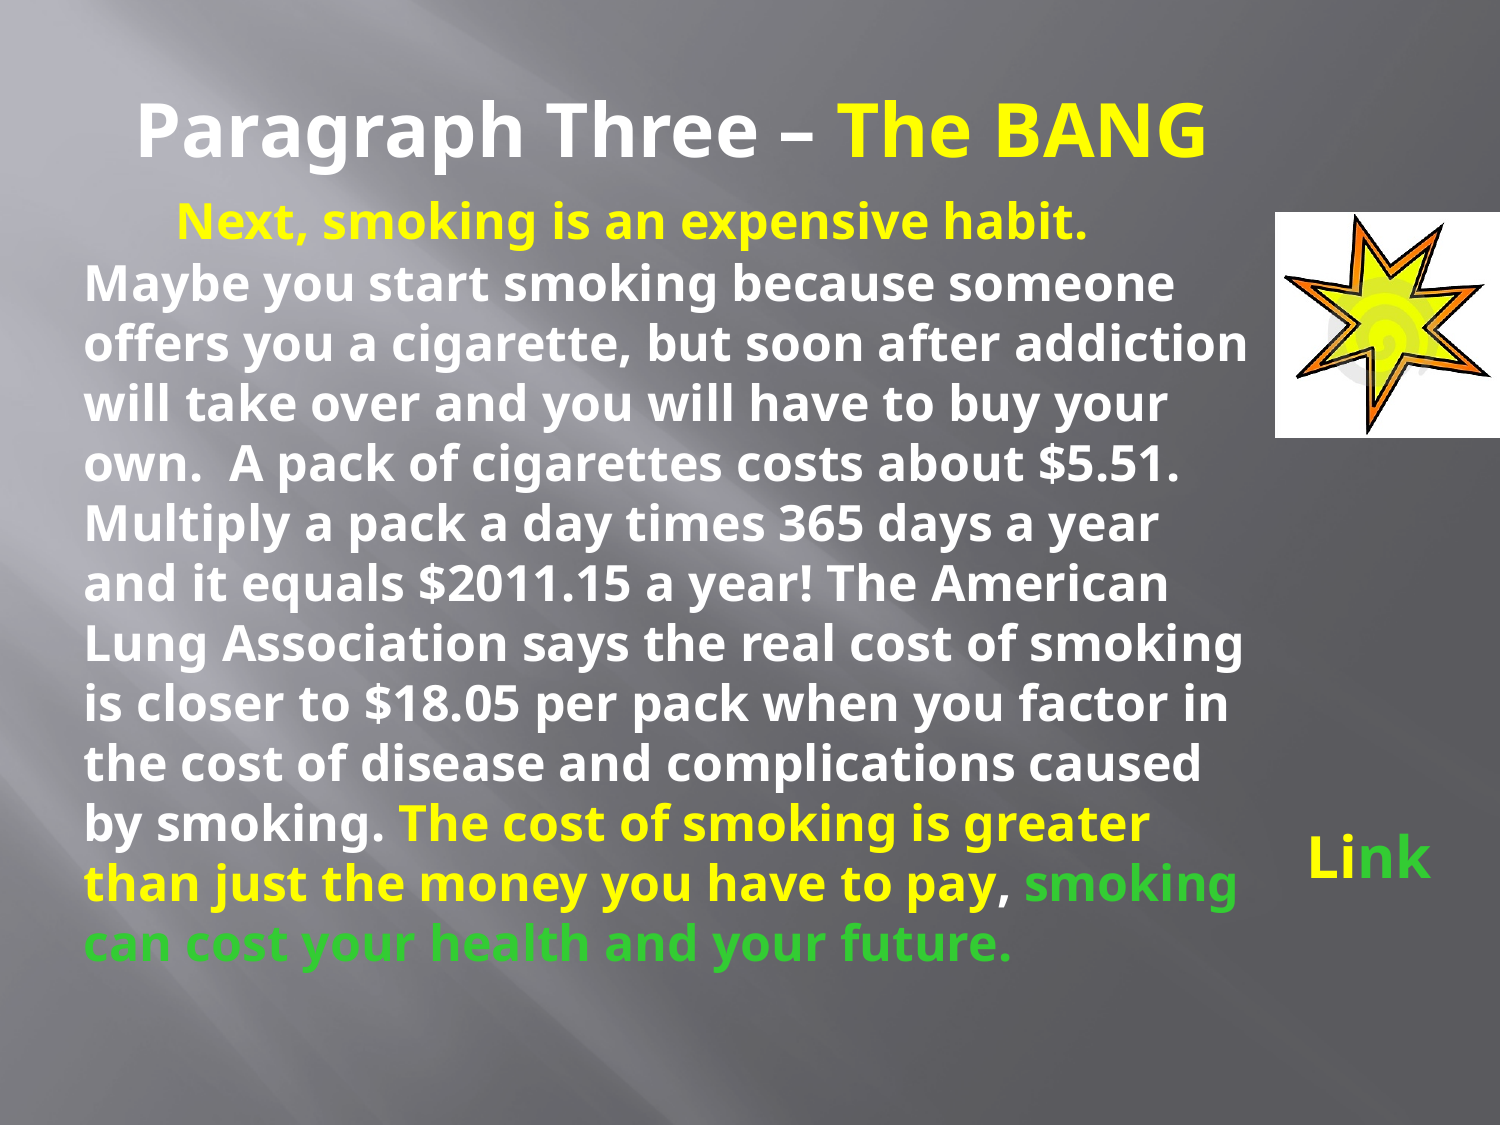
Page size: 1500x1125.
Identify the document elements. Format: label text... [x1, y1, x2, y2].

text_box Link [1237, 812, 1500, 898]
text_box Paragraph Three – The BANG Next, smoking is an expensive habit. Maybe you start smoking because someone offers you a cigarette, but soon after addiction will take over and you will have to buy your own. A pack of cigarettes costs about $5.51. Multiply a pack a day times 365 days a year and it equals $2011.15 a year! The American Lung Association says the real cost of smoking is closer to $18.05 per pack when you factor in the cost of disease and complications caused by smoking. The cost of smoking is greater than just the money you have to pay, smoking can cost your health and your future. [50, 74, 1275, 979]
picture [1274, 212, 1500, 438]
